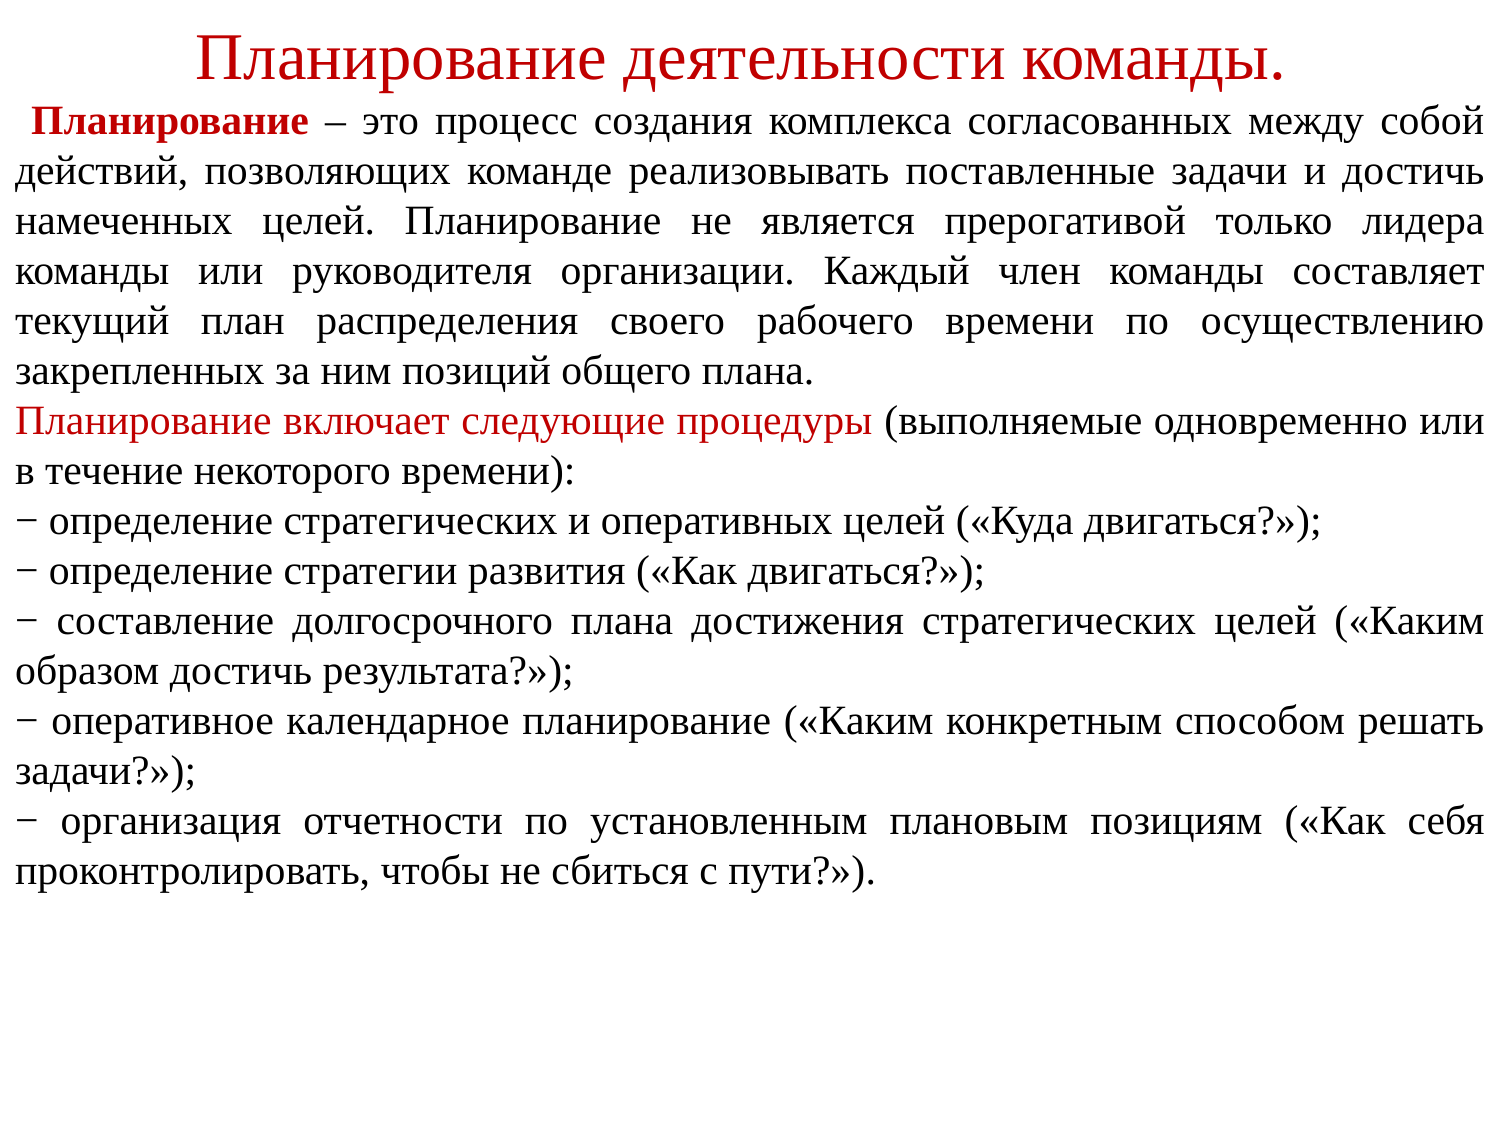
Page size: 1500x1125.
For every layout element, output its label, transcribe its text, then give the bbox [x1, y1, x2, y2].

text_box Планирование деятельности команды. Планирование – это процесс создания комплекса согласованных между собой действий, позволяющих команде реализовывать поставленные задачи и достичь намеченных целей. Планирование не является прерогативой только лидера команды или руководителя организации. Каждый член команды составляет текущий план распределения своего рабочего времени по осуществлению закрепленных за ним позиций общего плана. Планирование включает следующие процедуры (выполняемые одновременно или в течение некоторого времени): − определение стратегических и оперативных целей («Куда двигаться?»); − определение стратегии развития («Как двигаться?»); − составление долгосрочного плана достижения стратегических целей («Каким образом достичь результата?»); − оперативное календарное планирование («Каким конкретным способом решать задачи?»); − организация отчетности по установленным плановым позициям («Как себя проконтролировать, чтобы не сбиться с пути?»). [0, 4, 1500, 1046]
